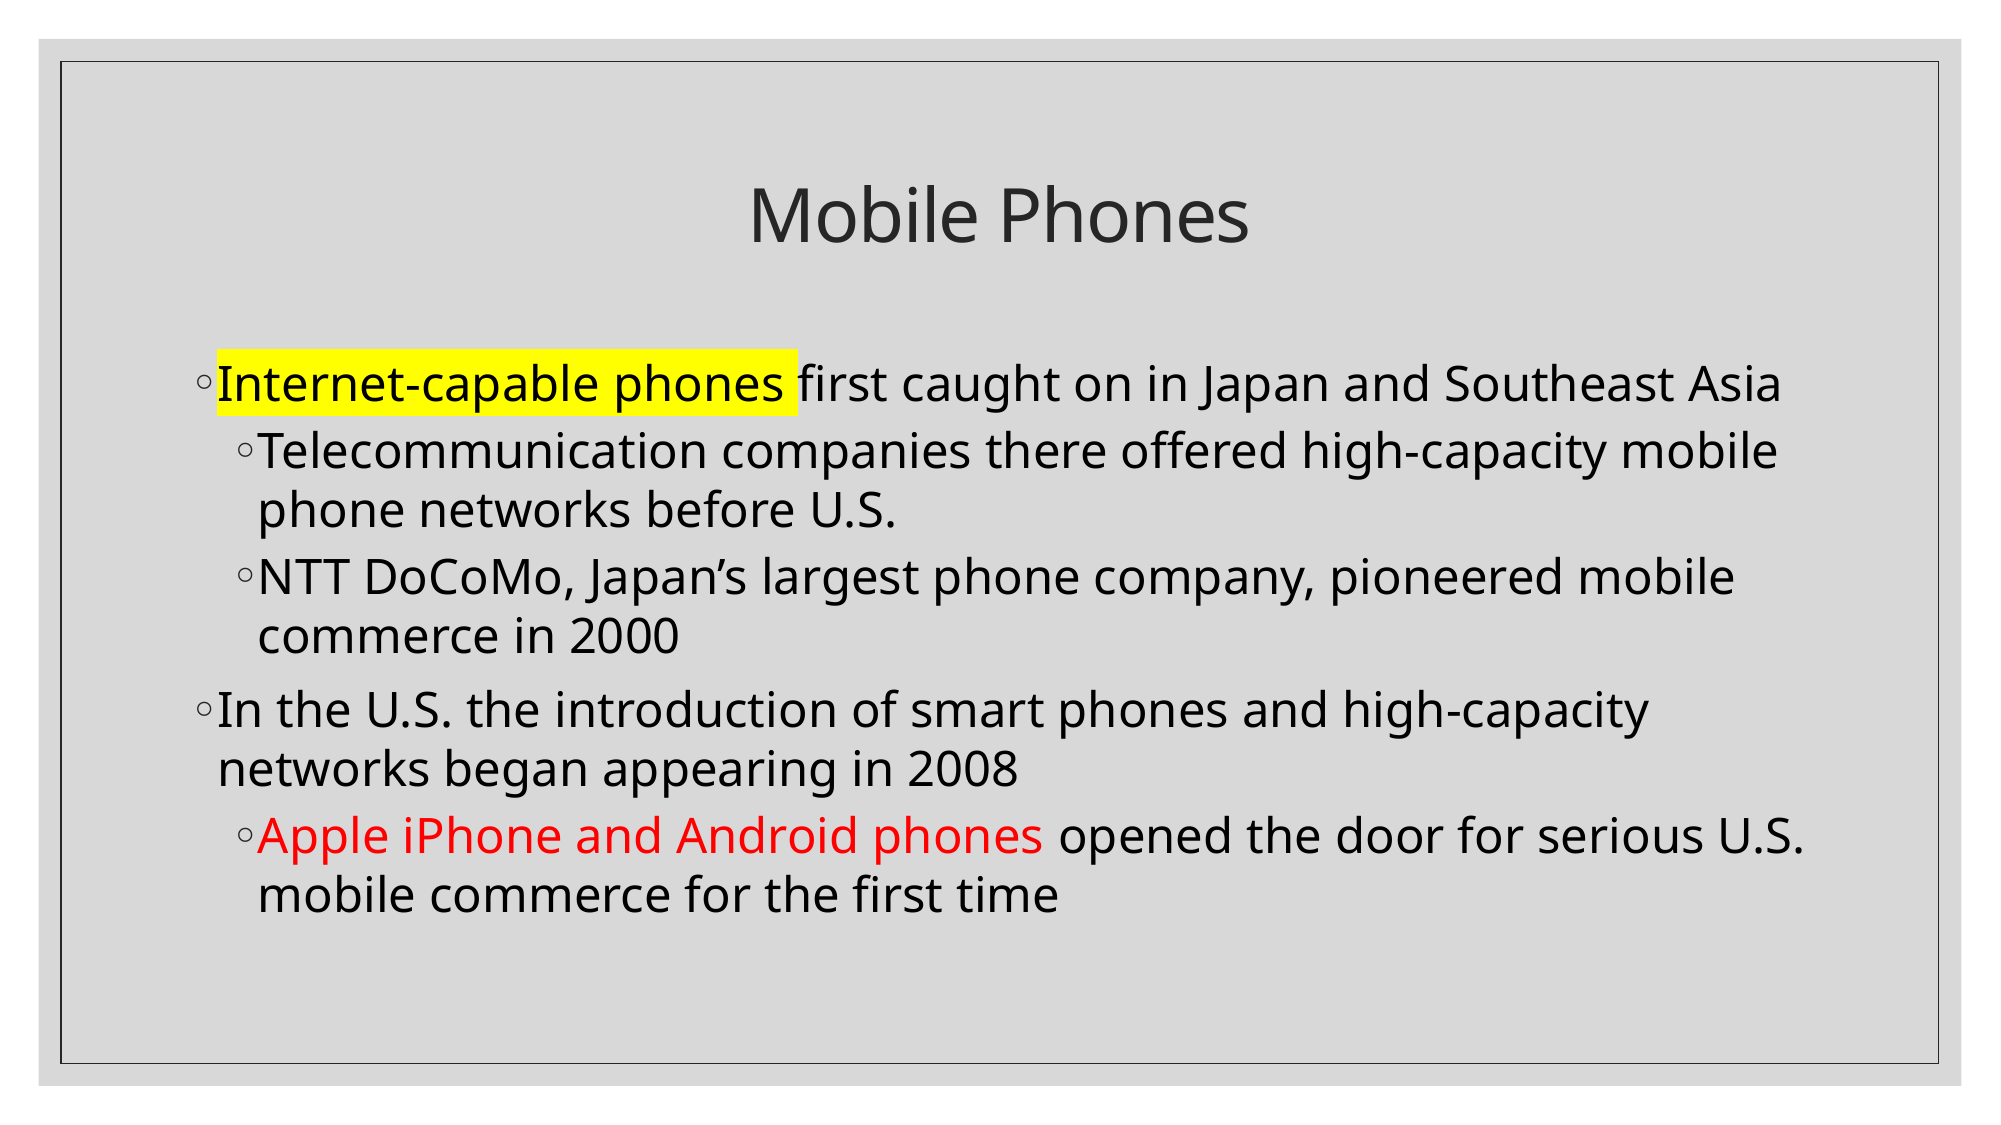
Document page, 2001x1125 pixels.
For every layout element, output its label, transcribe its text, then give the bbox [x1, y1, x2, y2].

list Internet-capable phones first caught on in Japan and Southeast Asia Telecommunication companies there offered high-capacity mobile phone networks before U.S. NTT DoCoMo, Japan’s largest phone company, pioneered mobile commerce in 2000 In the U.S. the introduction of smart phones and high-capacity networks began appearing in 2008 Apple iPhone and Android phones opened the door for serious U.S. mobile commerce for the first time [174, 345, 1825, 977]
title Mobile Phones [174, 105, 1825, 331]
